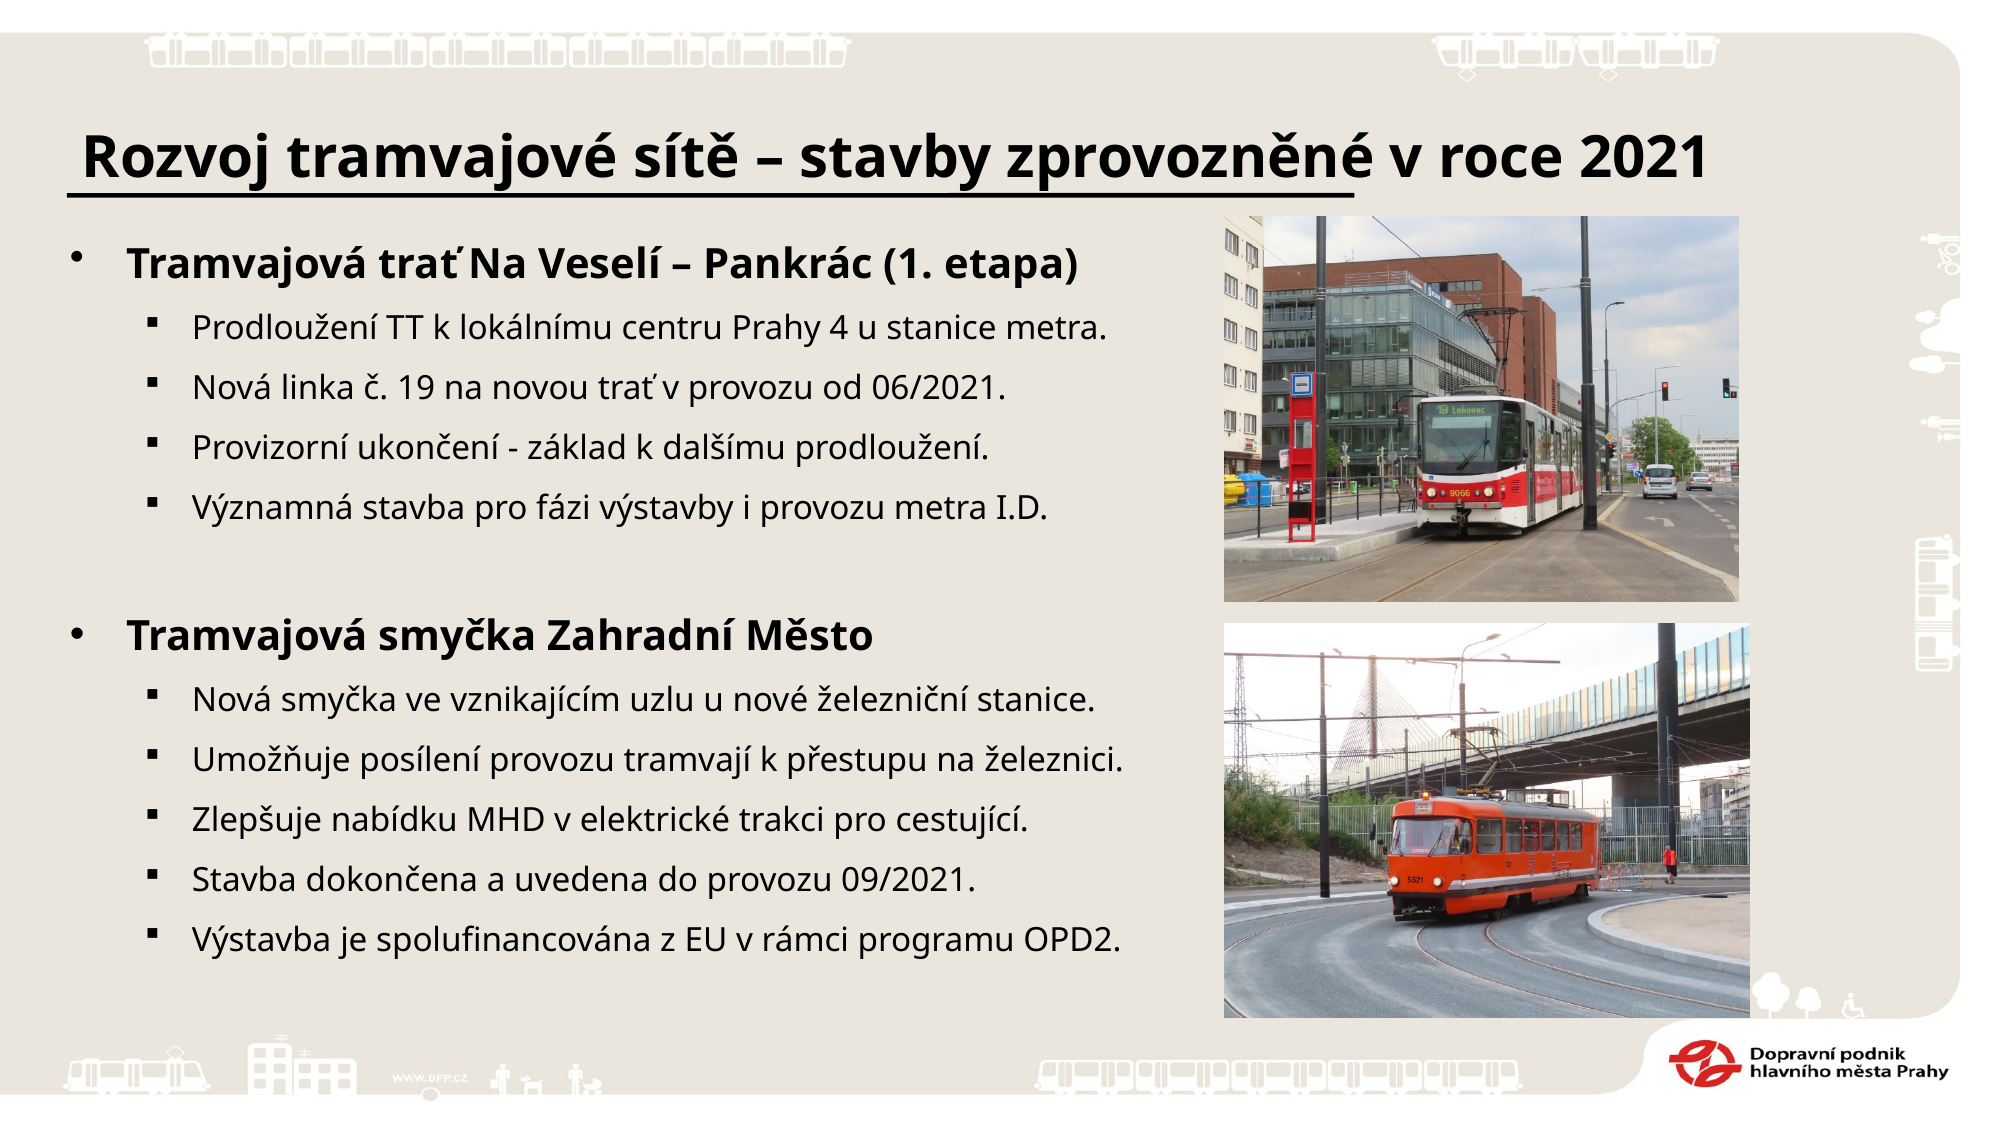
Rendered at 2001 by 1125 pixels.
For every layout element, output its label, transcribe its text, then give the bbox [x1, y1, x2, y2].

text_box Rozvoj tramvajové sítě – stavby zprovozněné v roce 2021 [66, 91, 1768, 216]
picture [0, 0, 2001, 1125]
text_box Tramvajová trať Na Veselí – Pankrác (1. etapa) Prodloužení TT k lokálnímu centru Prahy 4 u stanice metra. Nová linka č. 19 na novou trať v provozu od 06/2021. Provizorní ukončení - základ k dalšímu prodloužení. Významná stavba pro fázi výstavby i provozu metra I.D. Tramvajová smyčka Zahradní Město Nová smyčka ve vznikajícím uzlu u nové železniční stanice. Umožňuje posílení provozu tramvají k přestupu na železnici. Zlepšuje nabídku MHD v elektrické trakci pro cestující. Stavba dokončena a uvedena do provozu 09/2021. Výstavba je spolufinancována z EU v rámci programu OPD2. [55, 216, 1886, 1059]
